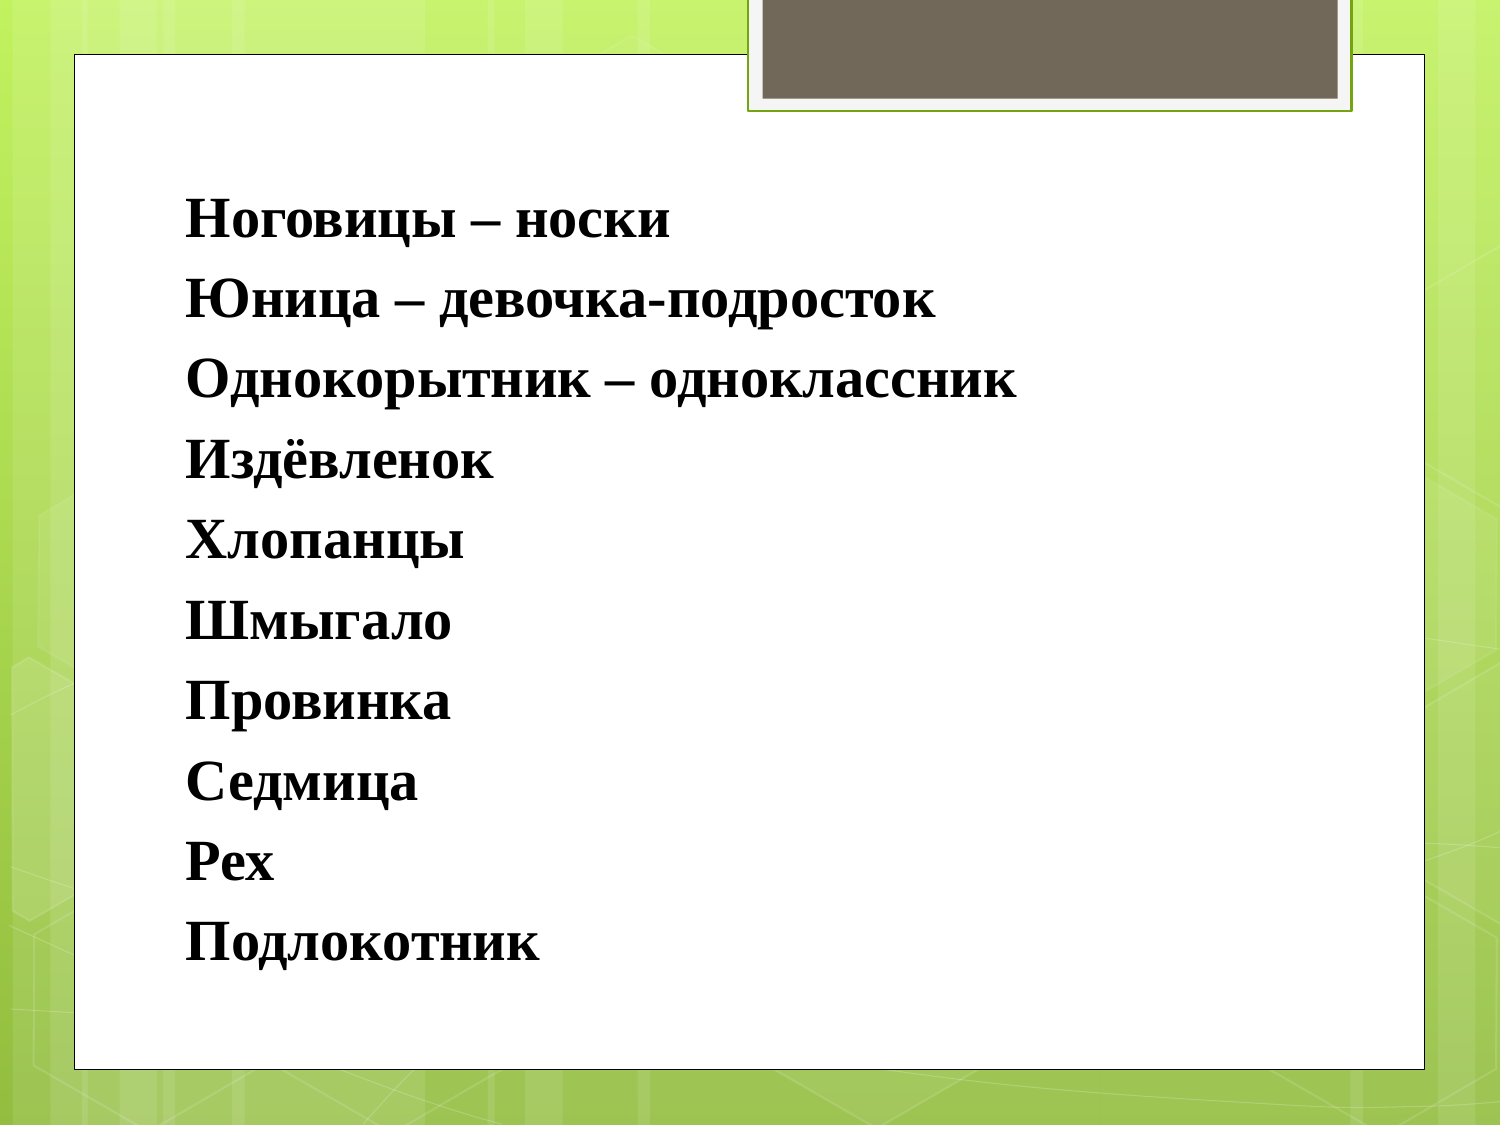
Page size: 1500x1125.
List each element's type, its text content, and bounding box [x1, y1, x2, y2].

text_box Ноговицы – носки Юница – девочка-подросток Однокорытник – одноклассник Издёвленок Хлопанцы Шмыгало Провинка Седмица Рех Подлокотник [171, 160, 1376, 980]
